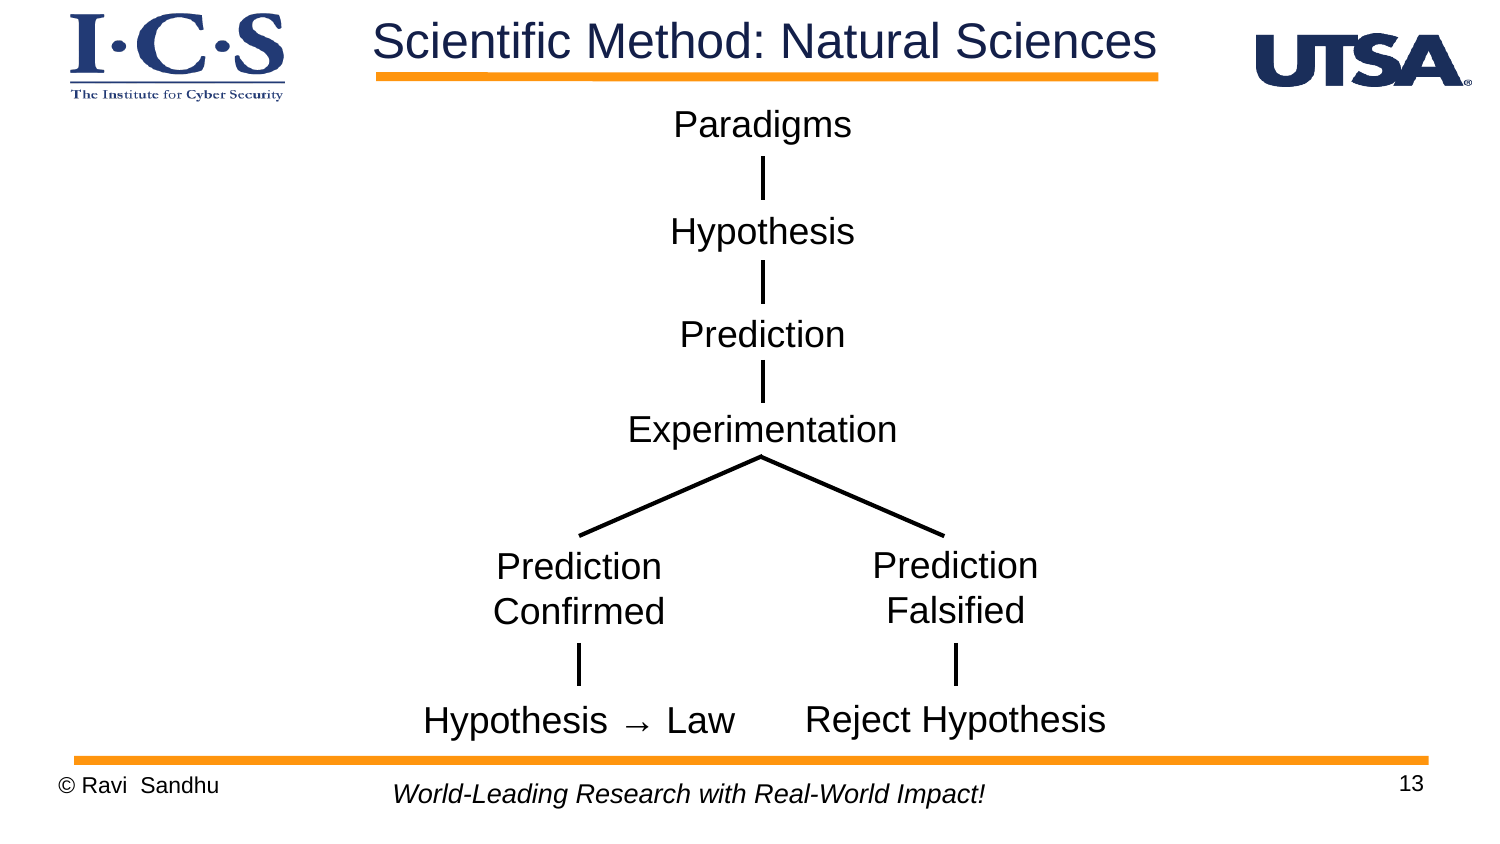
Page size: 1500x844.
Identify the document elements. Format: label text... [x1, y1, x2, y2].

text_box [760, 456, 945, 537]
text_box Prediction [667, 303, 859, 361]
text_box © Ravi Sandhu [58, 770, 408, 829]
text_box Hypothesis [655, 199, 871, 260]
text_box 13 [1075, 768, 1425, 827]
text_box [408, 534, 1121, 748]
text_box Paradigms [658, 92, 867, 153]
text_box World-Leading Research with Real-World Impact! [380, 770, 998, 816]
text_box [578, 456, 759, 537]
picture [1256, 33, 1472, 87]
text_box Experimentation [615, 398, 910, 455]
text_box Scientific Method: Natural Sciences [327, 0, 1203, 77]
picture [66, 0, 287, 103]
